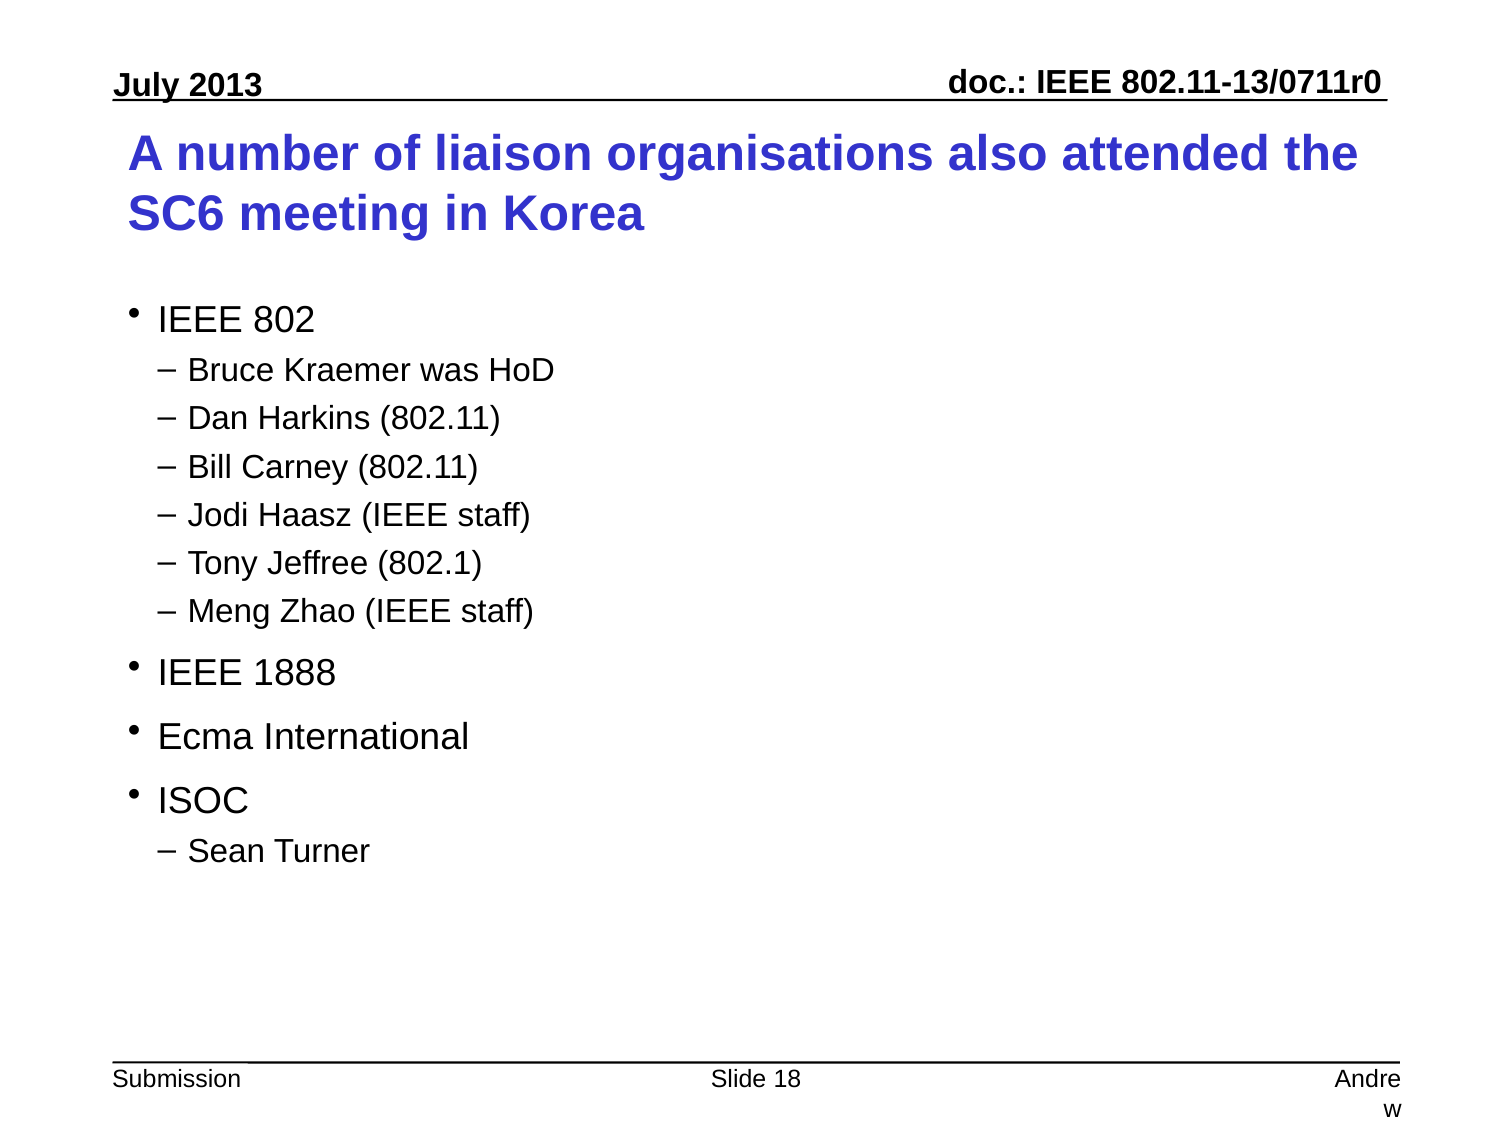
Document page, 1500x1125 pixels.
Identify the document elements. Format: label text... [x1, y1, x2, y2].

list IEEE 802 Bruce Kraemer was HoD Dan Harkins (802.11) Bill Carney (802.11) Jodi Haasz (IEEE staff) Tony Jeffree (802.1) Meng Zhao (IEEE staff) IEEE 1888 Ecma International ISOC Sean Turner [112, 287, 1388, 963]
footer Andrew Myles, Cisco [1320, 1061, 1402, 1093]
title A number of liaison organisations also attended the SC6 meeting in Korea [112, 112, 1388, 287]
slide_number Slide 18 [709, 1061, 803, 1093]
